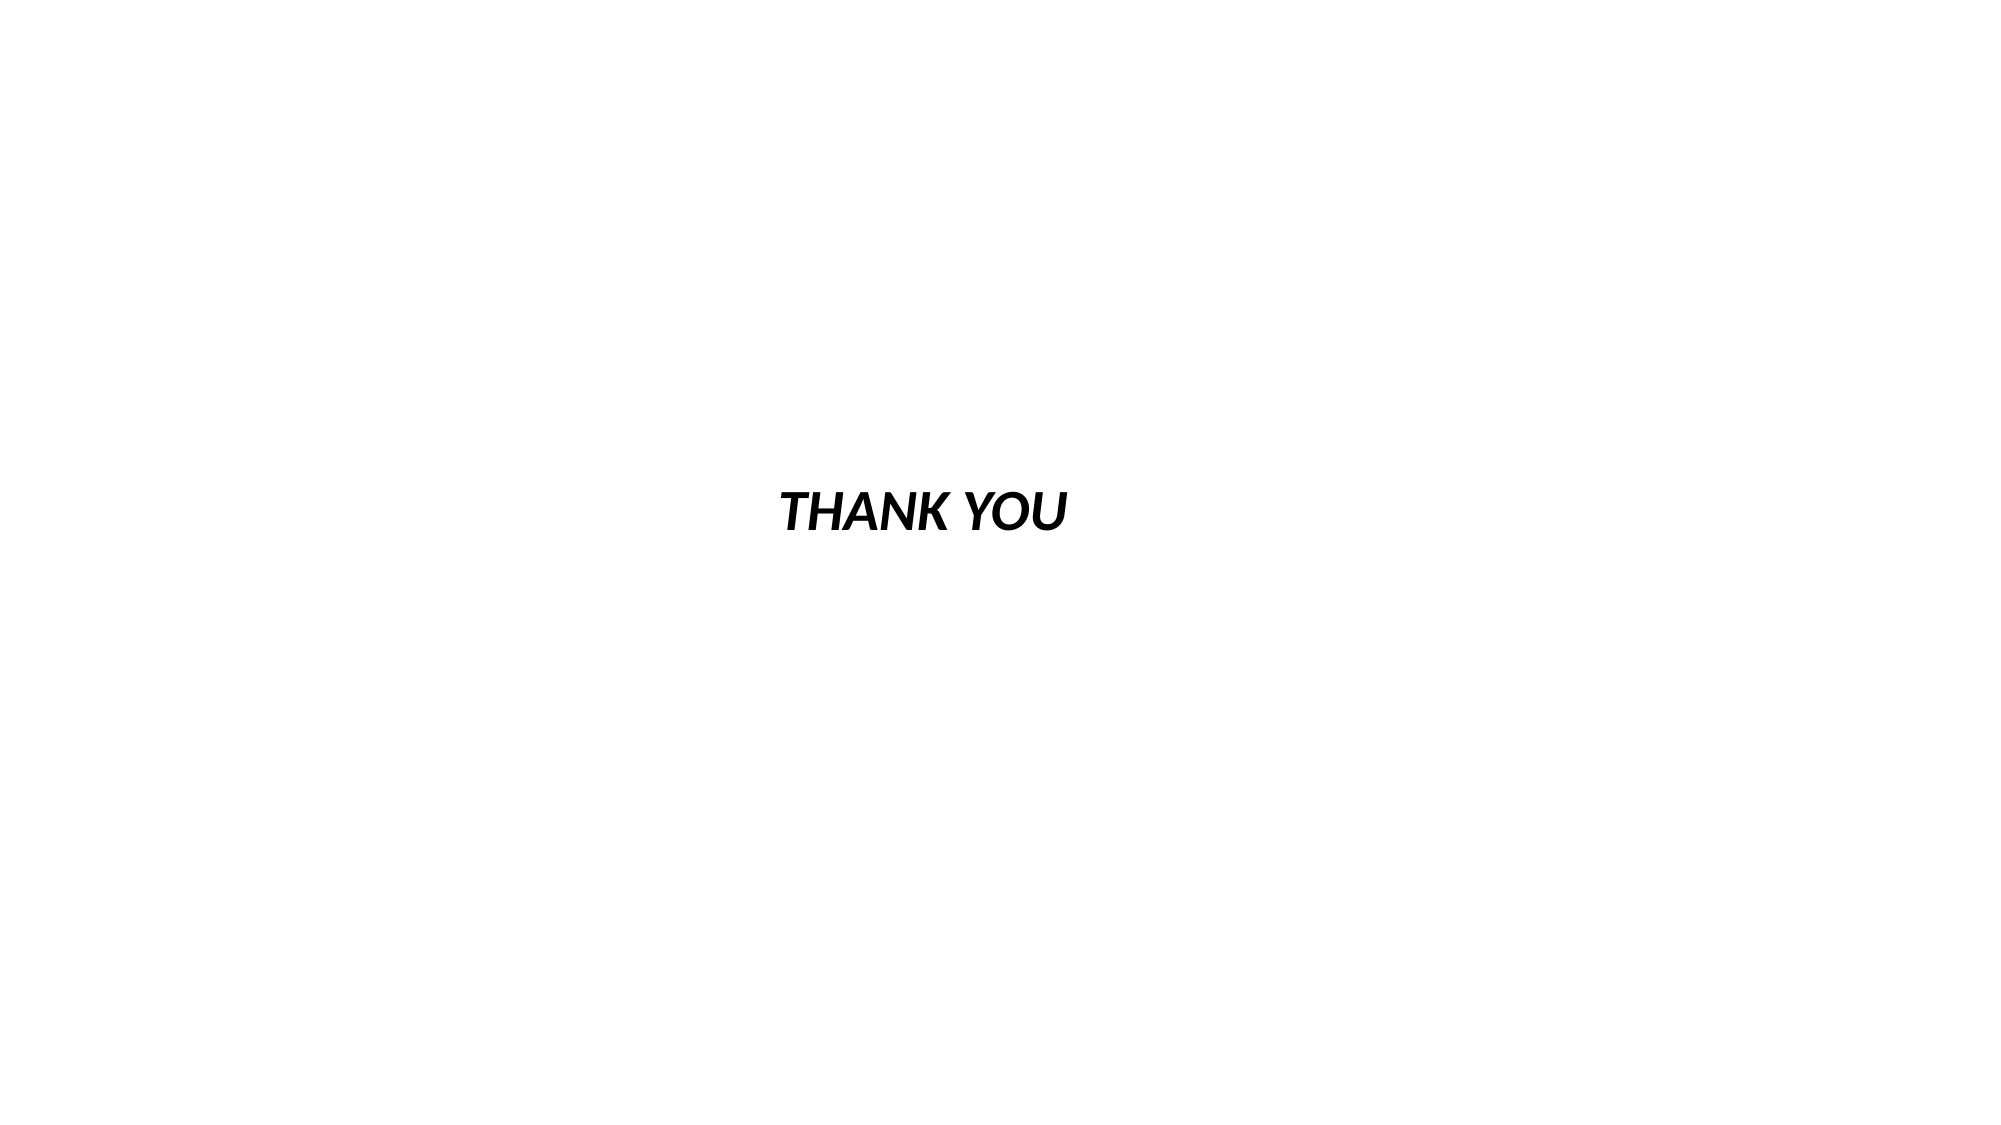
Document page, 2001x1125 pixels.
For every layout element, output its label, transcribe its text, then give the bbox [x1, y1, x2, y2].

text_box THANK YOU [616, 464, 1230, 550]
